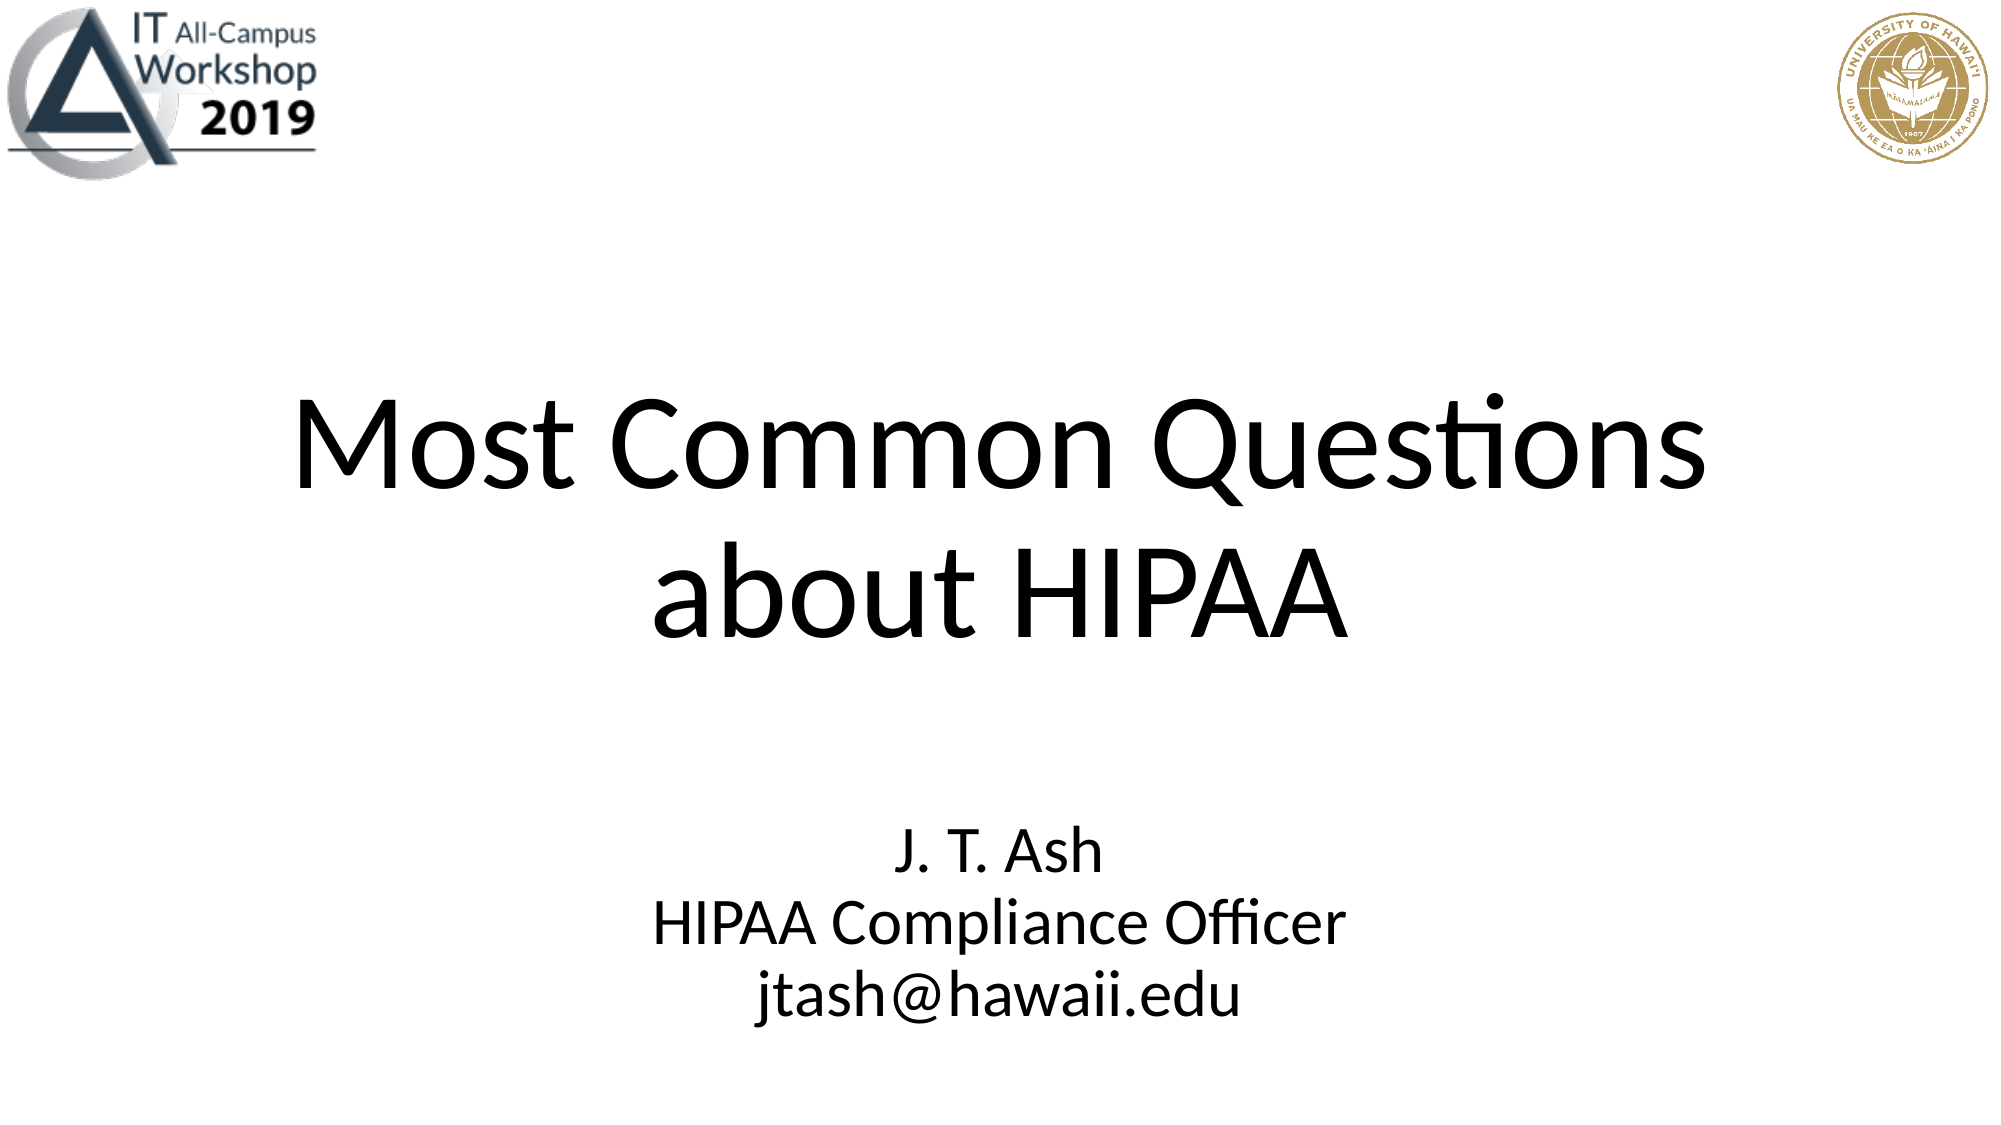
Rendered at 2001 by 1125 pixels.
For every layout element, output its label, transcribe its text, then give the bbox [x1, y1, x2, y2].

picture [5, 3, 318, 182]
picture [1833, 7, 1992, 166]
title Most Common Questions about HIPAA J. T. Ash HIPAA Compliance Officer jtash@hawaii.edu [99, 45, 1900, 1060]
